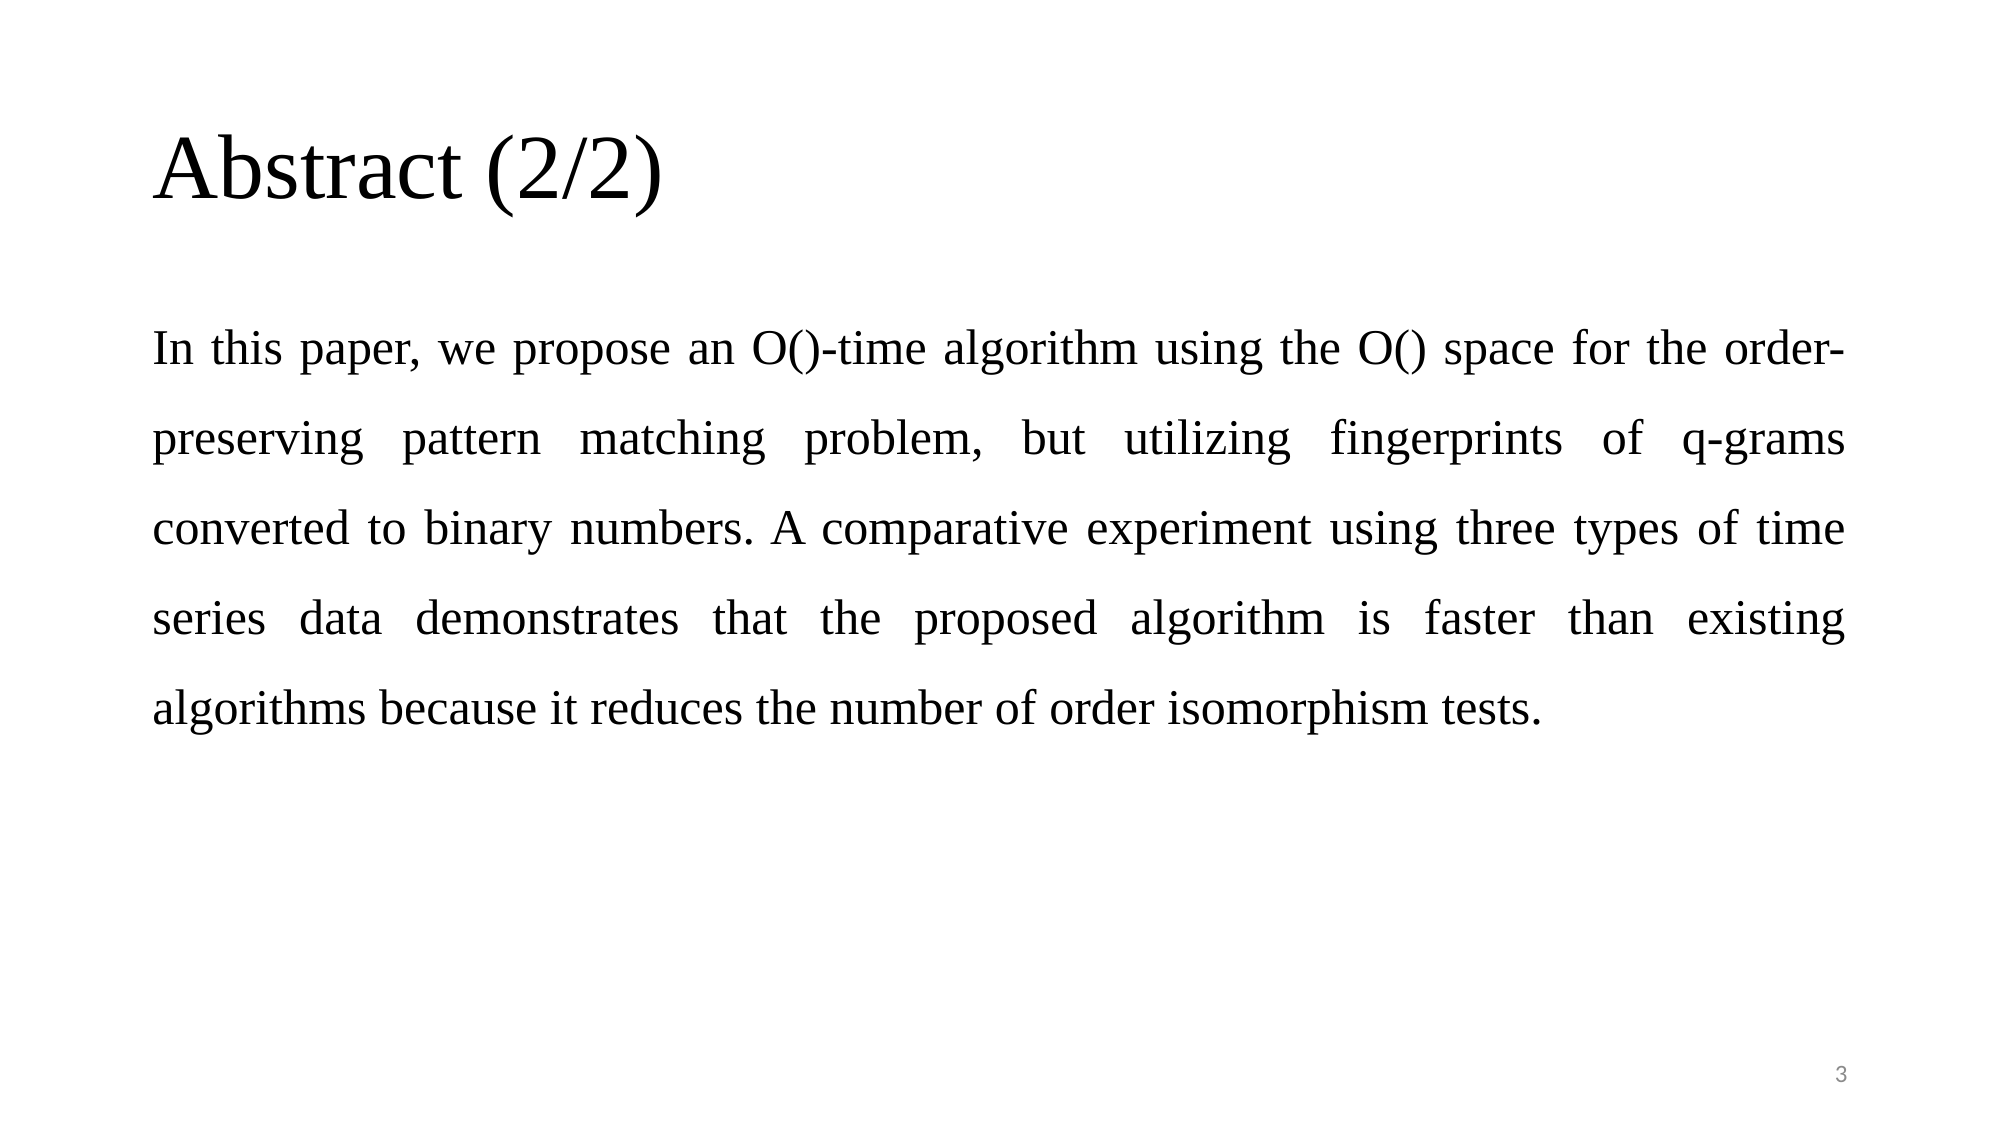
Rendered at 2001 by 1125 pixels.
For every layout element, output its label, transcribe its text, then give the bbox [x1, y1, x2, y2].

title Abstract (2/2) [137, 59, 1863, 278]
slide_number 3 [1412, 1042, 1863, 1103]
